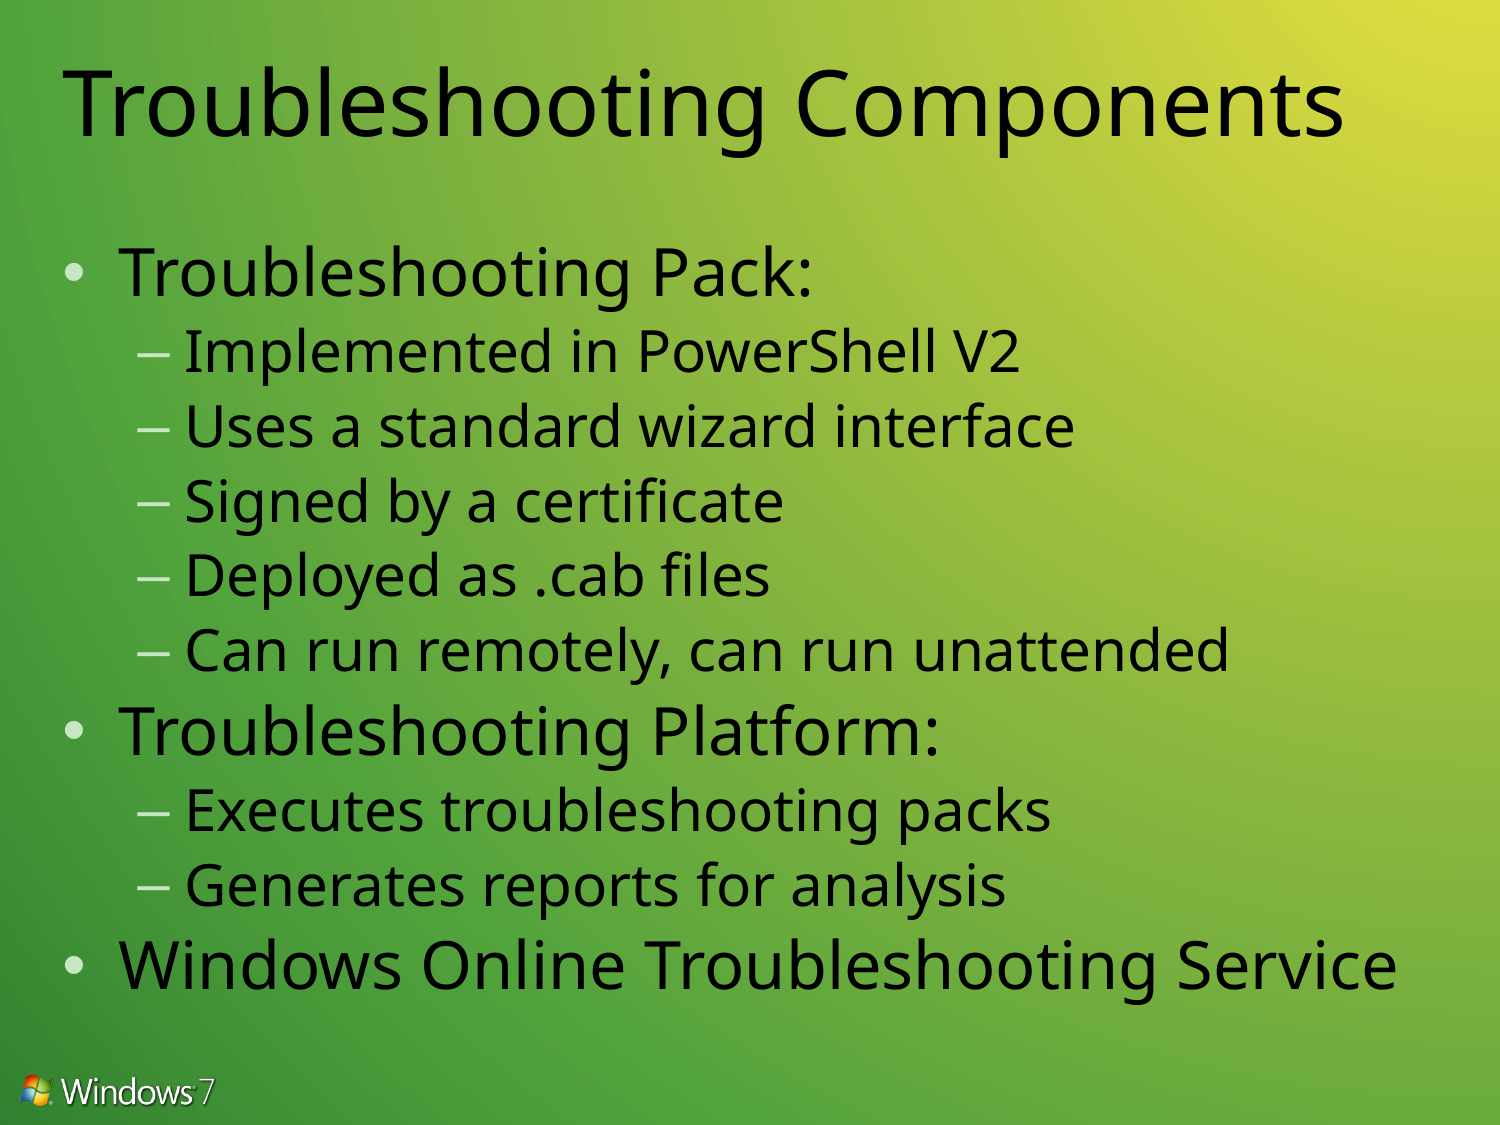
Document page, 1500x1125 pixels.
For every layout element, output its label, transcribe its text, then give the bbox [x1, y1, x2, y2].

picture [0, 0, 1500, 1125]
list Troubleshooting Pack: Implemented in PowerShell V2 Uses a standard wizard interface Signed by a certificate Deployed as .cab files Can run remotely, can run unattended Troubleshooting Platform: Executes troubleshooting packs Generates reports for analysis Windows Online Troubleshooting Service [62, 231, 1438, 1027]
title Troubleshooting Components [62, 37, 1428, 164]
